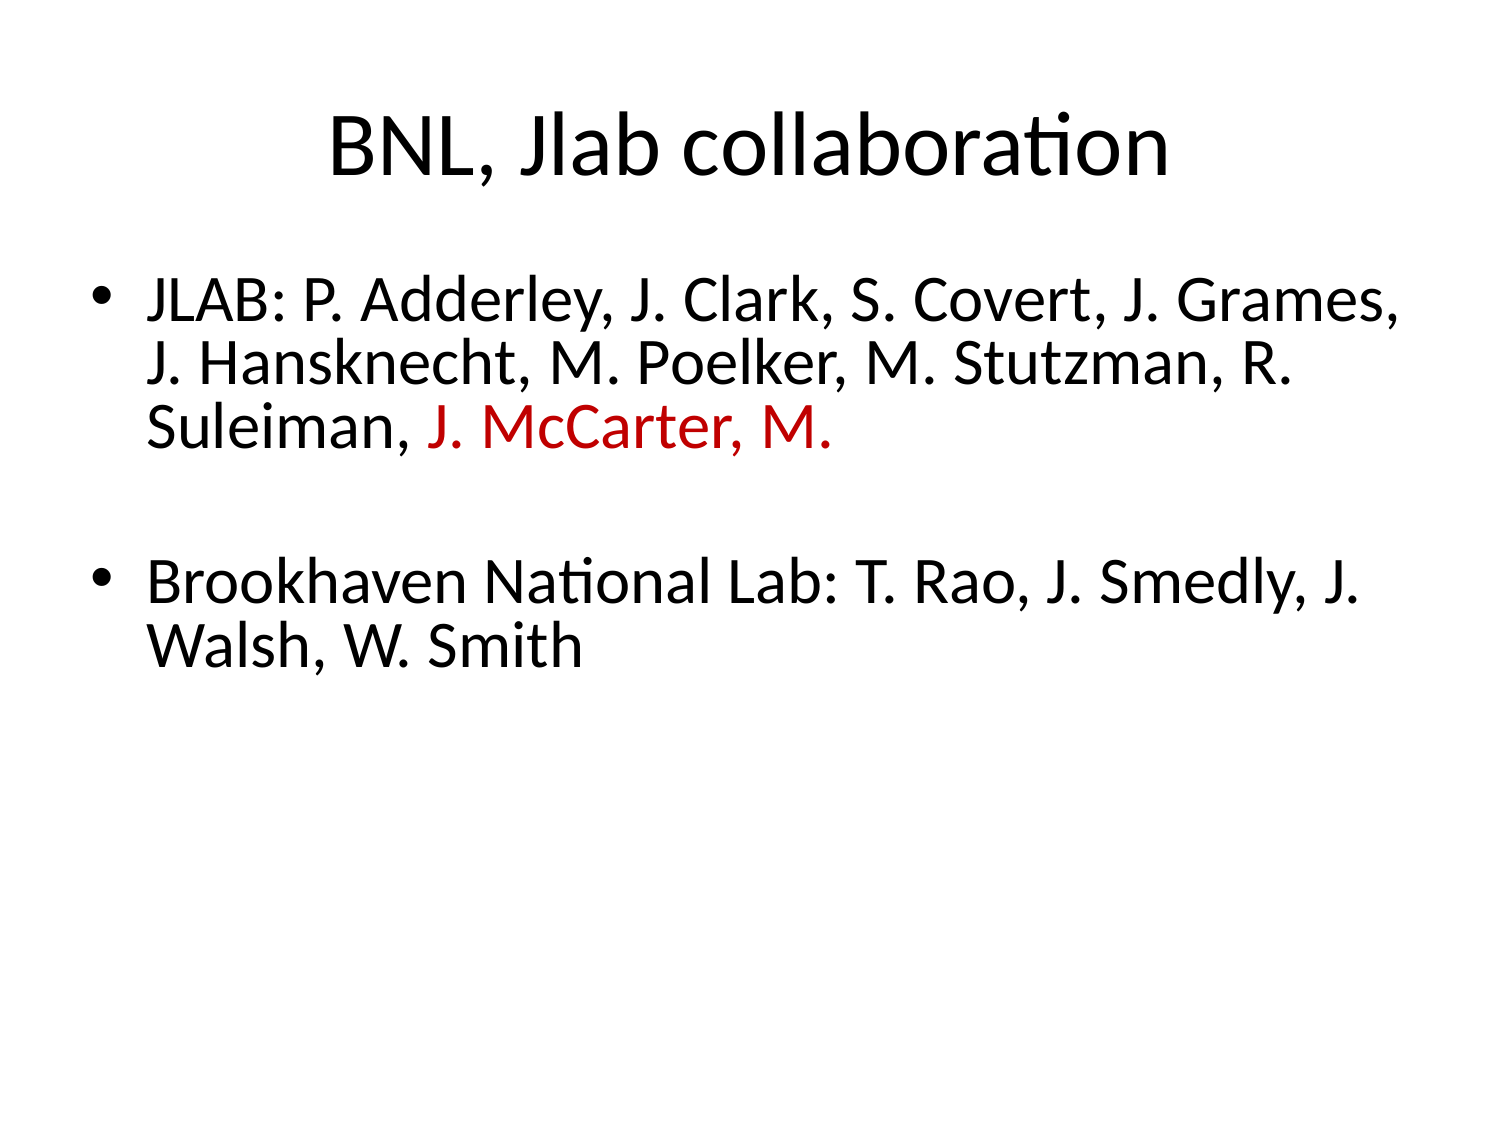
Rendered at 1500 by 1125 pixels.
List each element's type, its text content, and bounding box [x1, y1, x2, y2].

title BNL, Jlab collaboration [75, 45, 1425, 233]
list JLAB: P. Adderley, J. Clark, S. Covert, J. Grames, J. Hansknecht, M. Poelker, M. Stutzman, R. Suleiman, J. McCarter, M. Brookhaven National Lab: T. Rao, J. Smedly, J. Walsh, W. Smith [75, 262, 1425, 1005]
